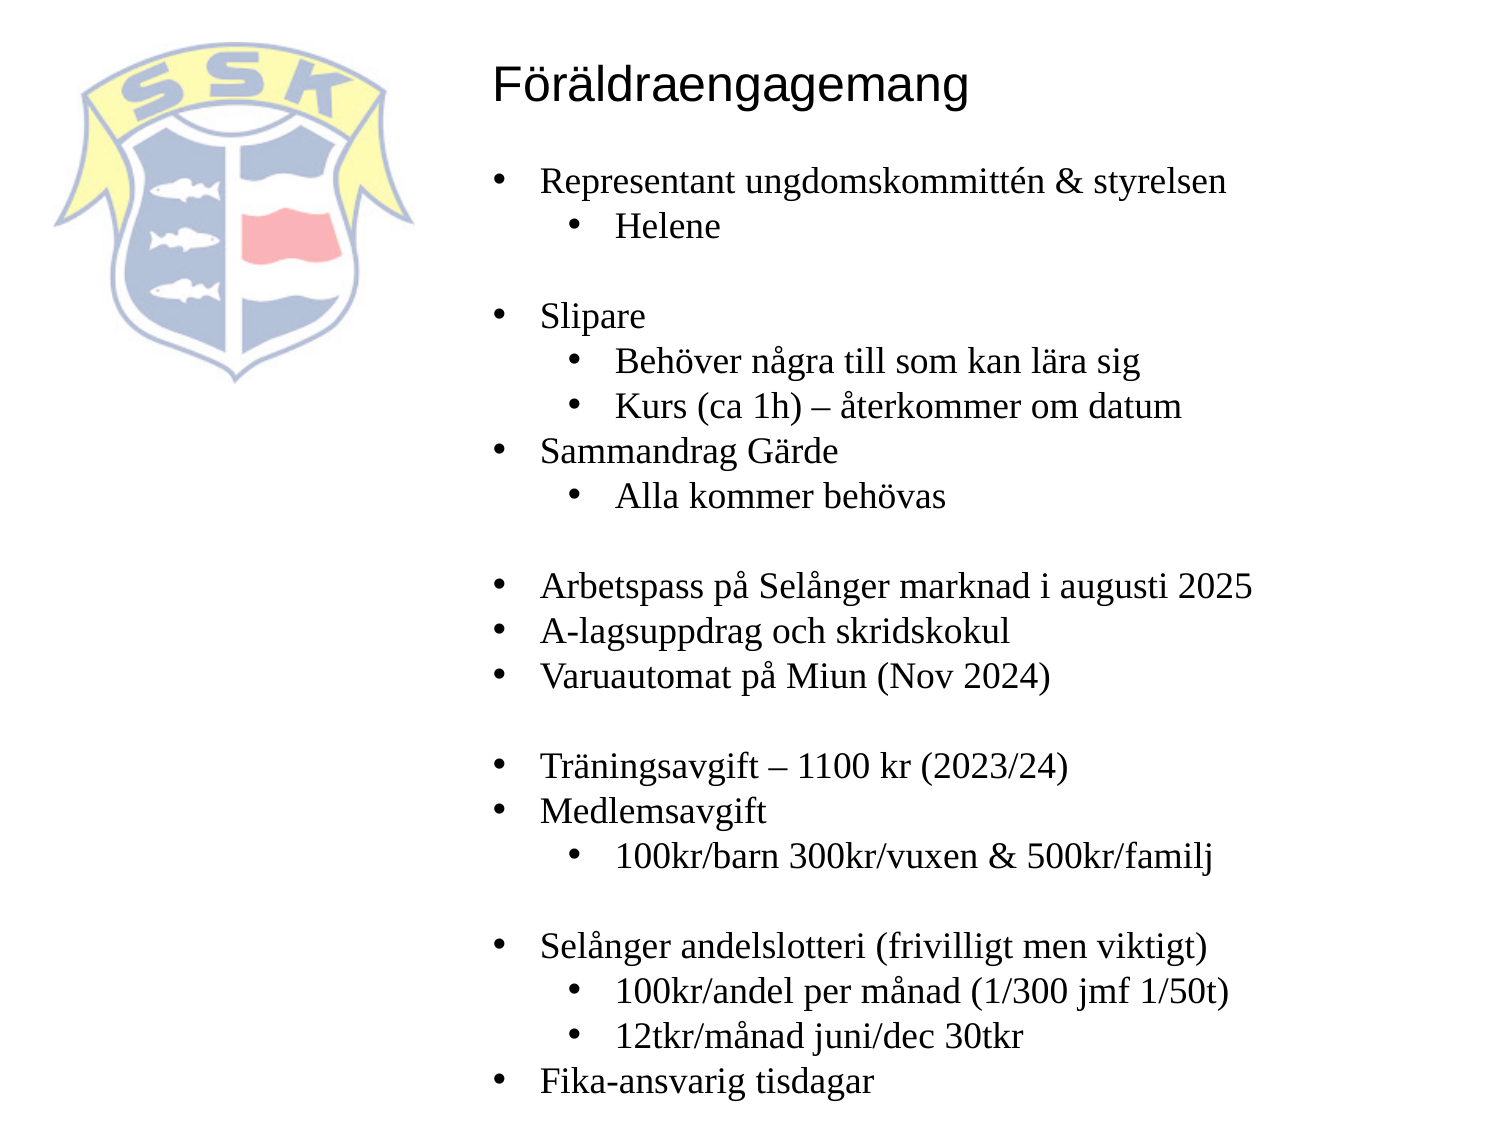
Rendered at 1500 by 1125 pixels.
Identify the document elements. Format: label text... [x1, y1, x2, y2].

picture [52, 42, 415, 384]
text_box Föräldraengagemang Representant ungdomskommittén & styrelsen Helene Slipare Behöver några till som kan lära sig Kurs (ca 1h) – återkommer om datum Sammandrag Gärde Alla kommer behövas Arbetspass på Selånger marknad i augusti 2025 A-lagsuppdrag och skridskokul Varuautomat på Miun (Nov 2024) Träningsavgift – 1100 kr (2023/24) Medlemsavgift 100kr/barn 300kr/vuxen & 500kr/familj Selånger andelslotteri (frivilligt men viktigt) 100kr/andel per månad (1/300 jmf 1/50t) 12tkr/månad juni/dec 30tkr Fika-ansvarig tisdagar [478, 43, 1306, 1125]
